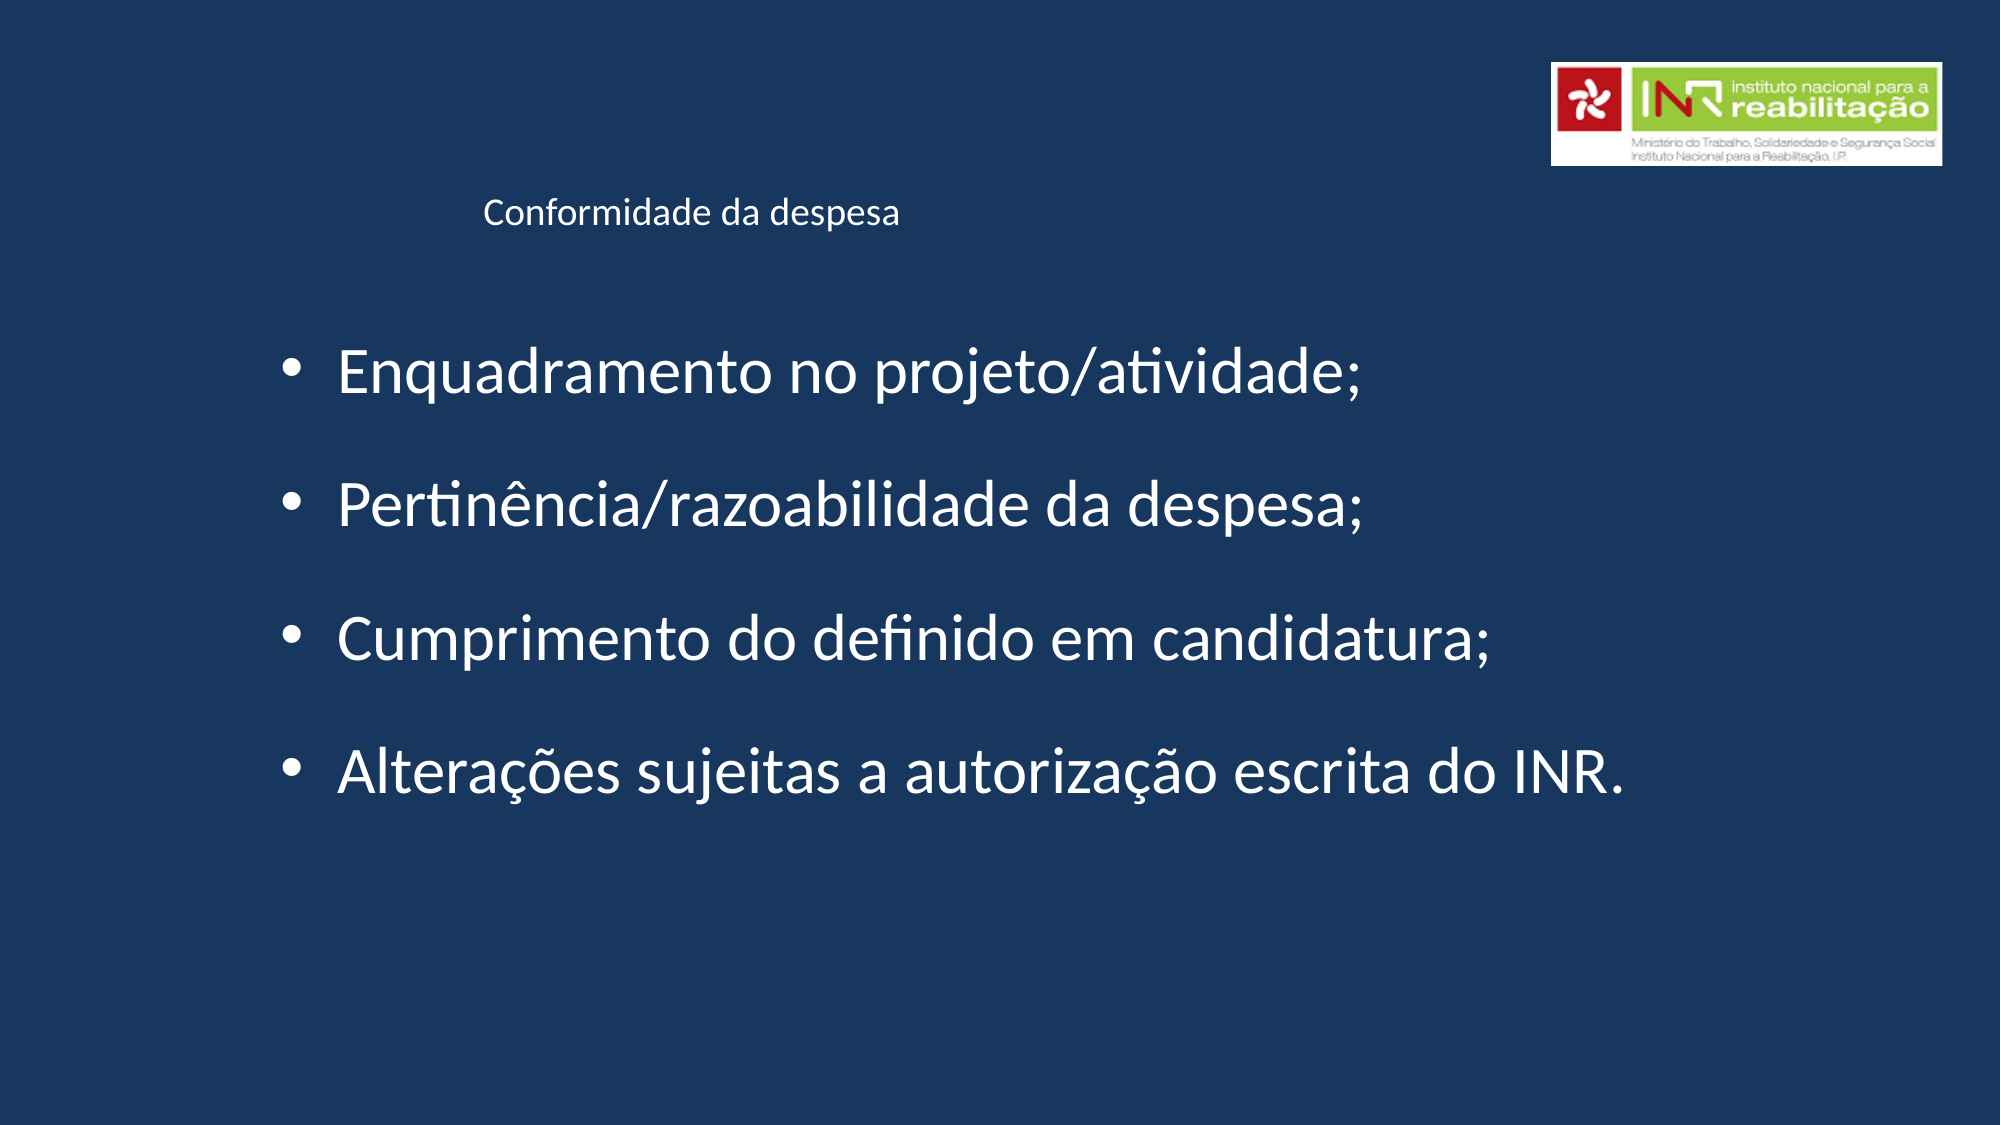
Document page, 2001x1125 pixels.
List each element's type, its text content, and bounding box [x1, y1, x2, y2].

picture [1550, 61, 1943, 166]
list Enquadramento no projeto/atividade; Pertinência/razoabilidade da despesa; Cumprimento do definido em candidatura; Alterações sujeitas a autorização escrita do INR. [265, 278, 1747, 916]
title Conformidade da despesa [33, 100, 1351, 337]
